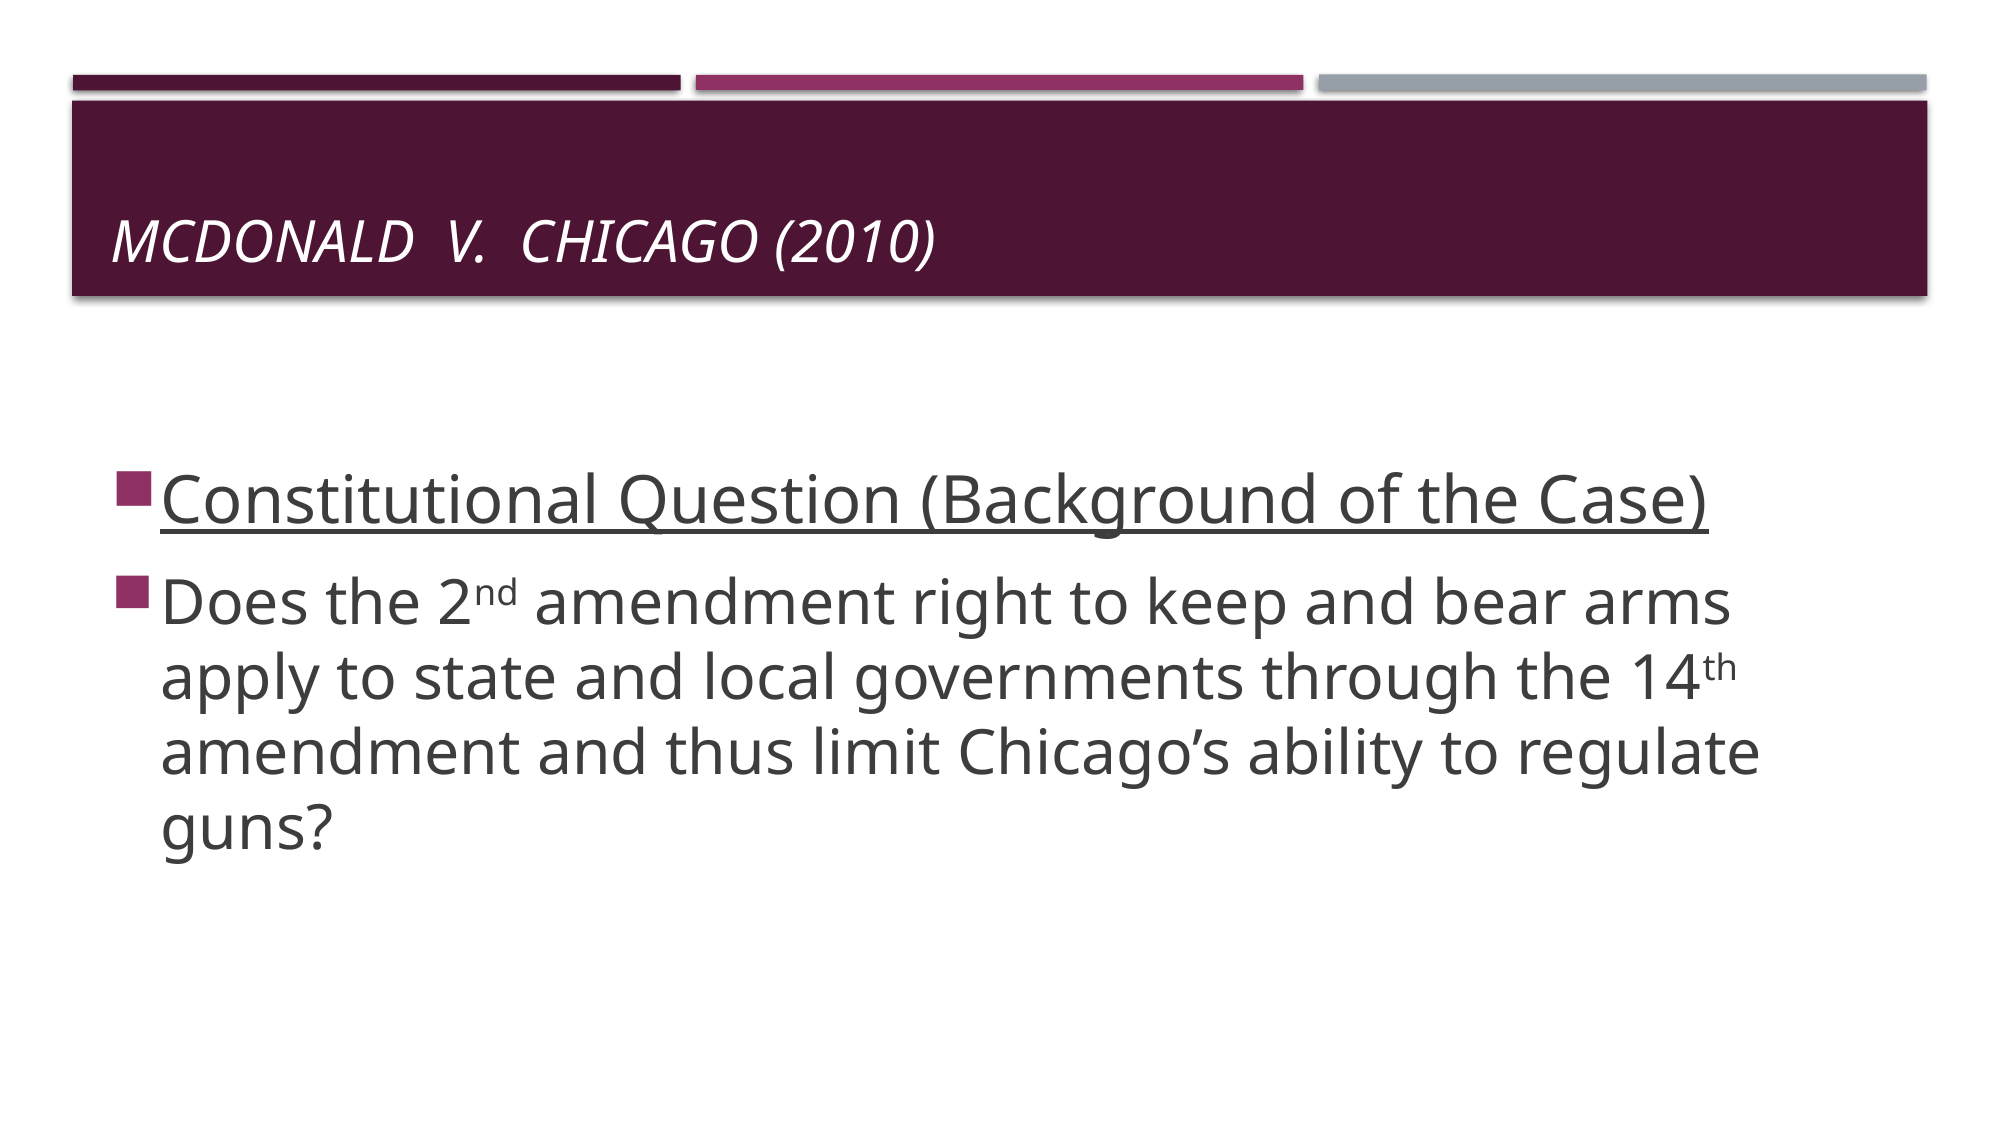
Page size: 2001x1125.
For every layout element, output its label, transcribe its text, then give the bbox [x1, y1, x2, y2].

title Mcdonald v. Chicago (2010) [95, 115, 1905, 282]
list Constitutional Question (Background of the Case) Does the 2nd amendment right to keep and bear arms apply to state and local governments through the 14th amendment and thus limit Chicago’s ability to regulate guns? [95, 357, 1905, 962]
